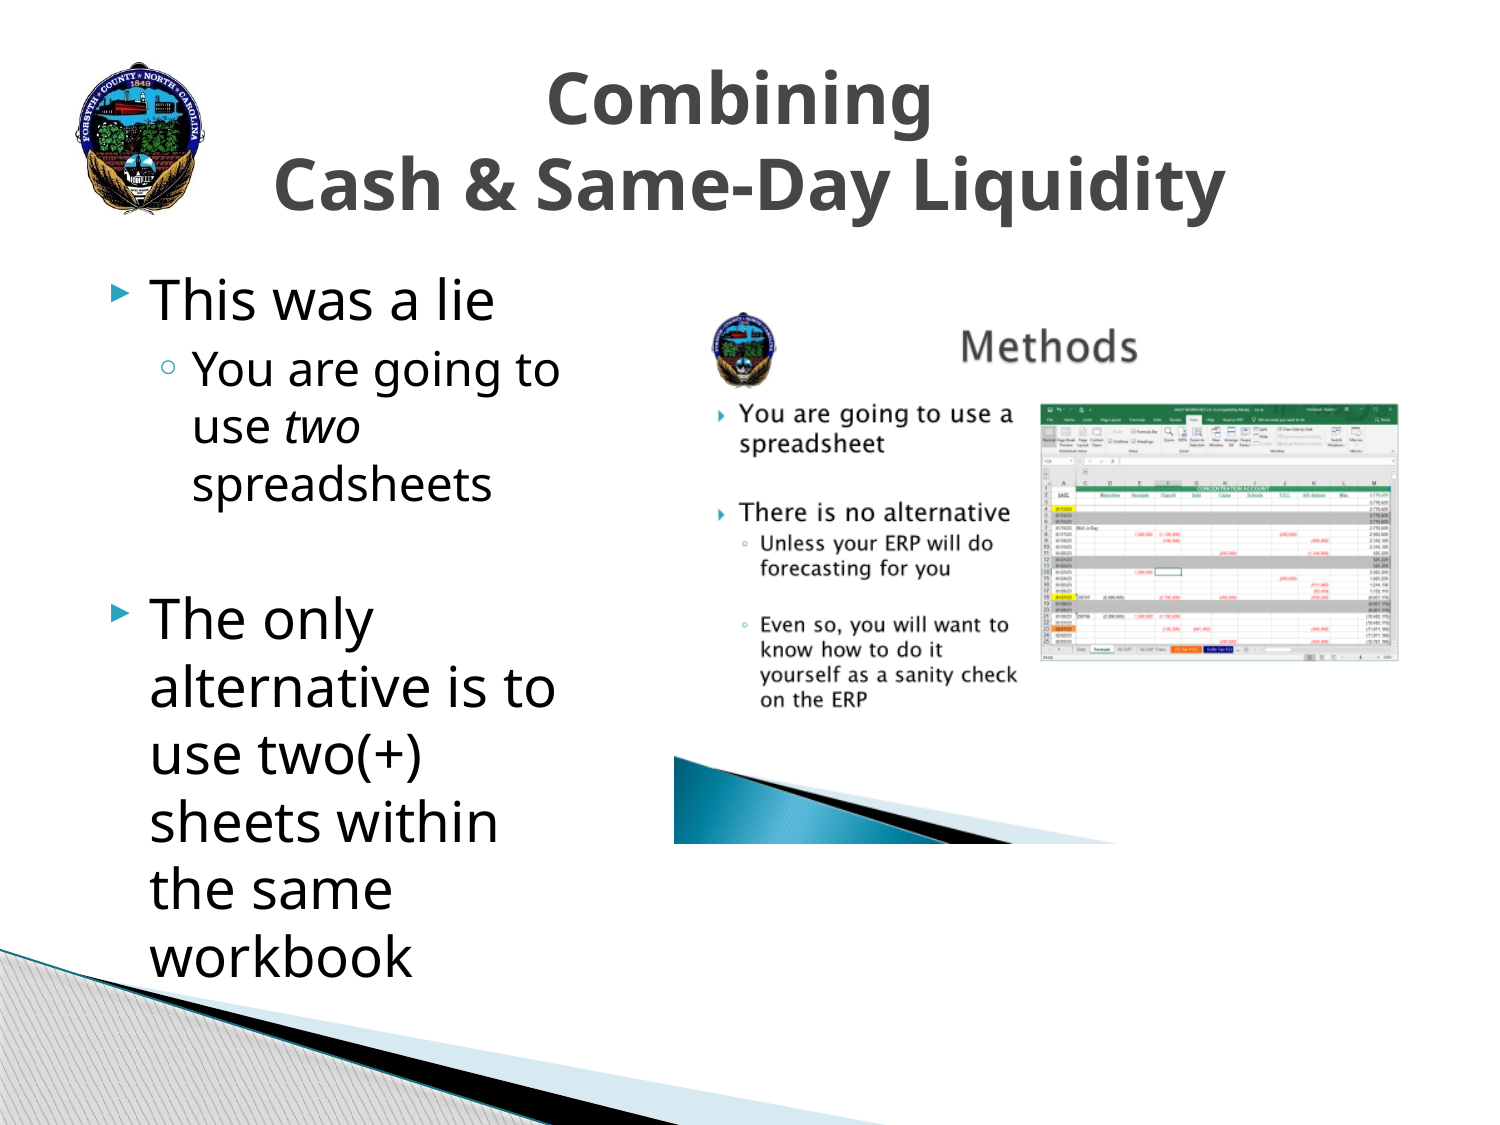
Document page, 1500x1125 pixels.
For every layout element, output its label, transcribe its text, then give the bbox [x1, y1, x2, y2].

text_box This was a lie You are going to use two spreadsheets The only alternative is to use two(+) sheets within the same workbook [74, 256, 600, 1000]
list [674, 280, 1426, 844]
title Combining Cash & Same-Day Liquidity [75, 45, 1425, 233]
